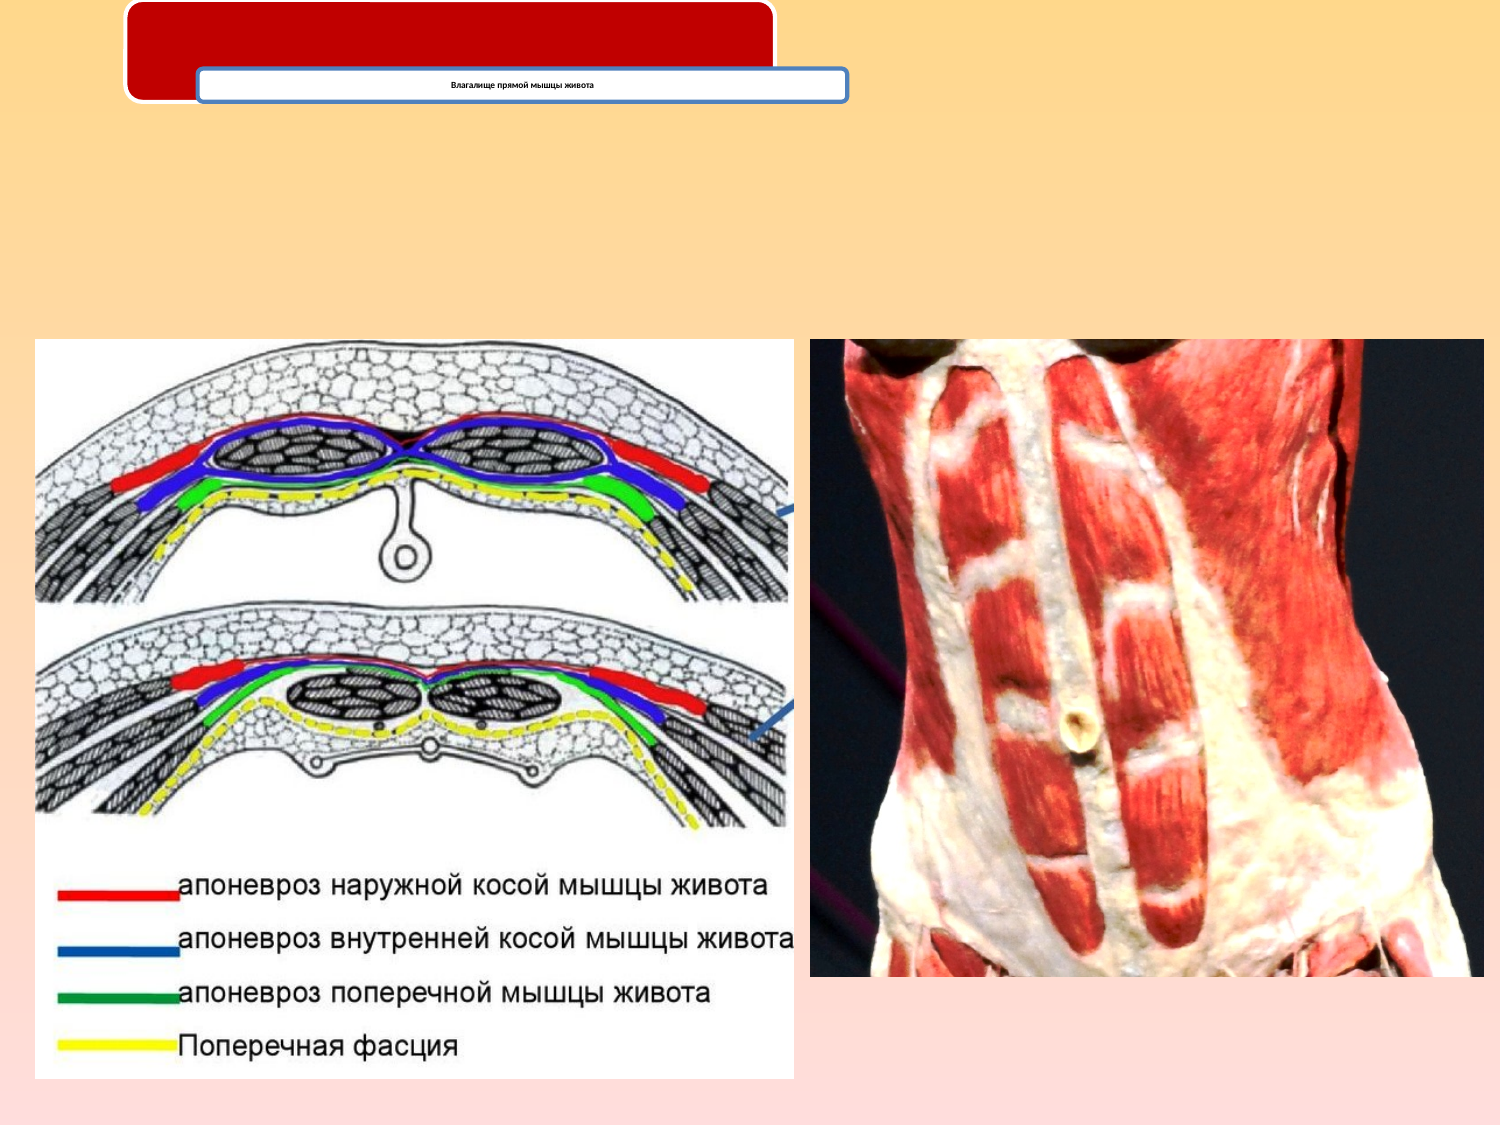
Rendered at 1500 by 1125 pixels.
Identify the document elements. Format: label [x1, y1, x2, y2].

picture [809, 339, 1484, 977]
picture [34, 339, 794, 1079]
text_box [34, 0, 938, 235]
